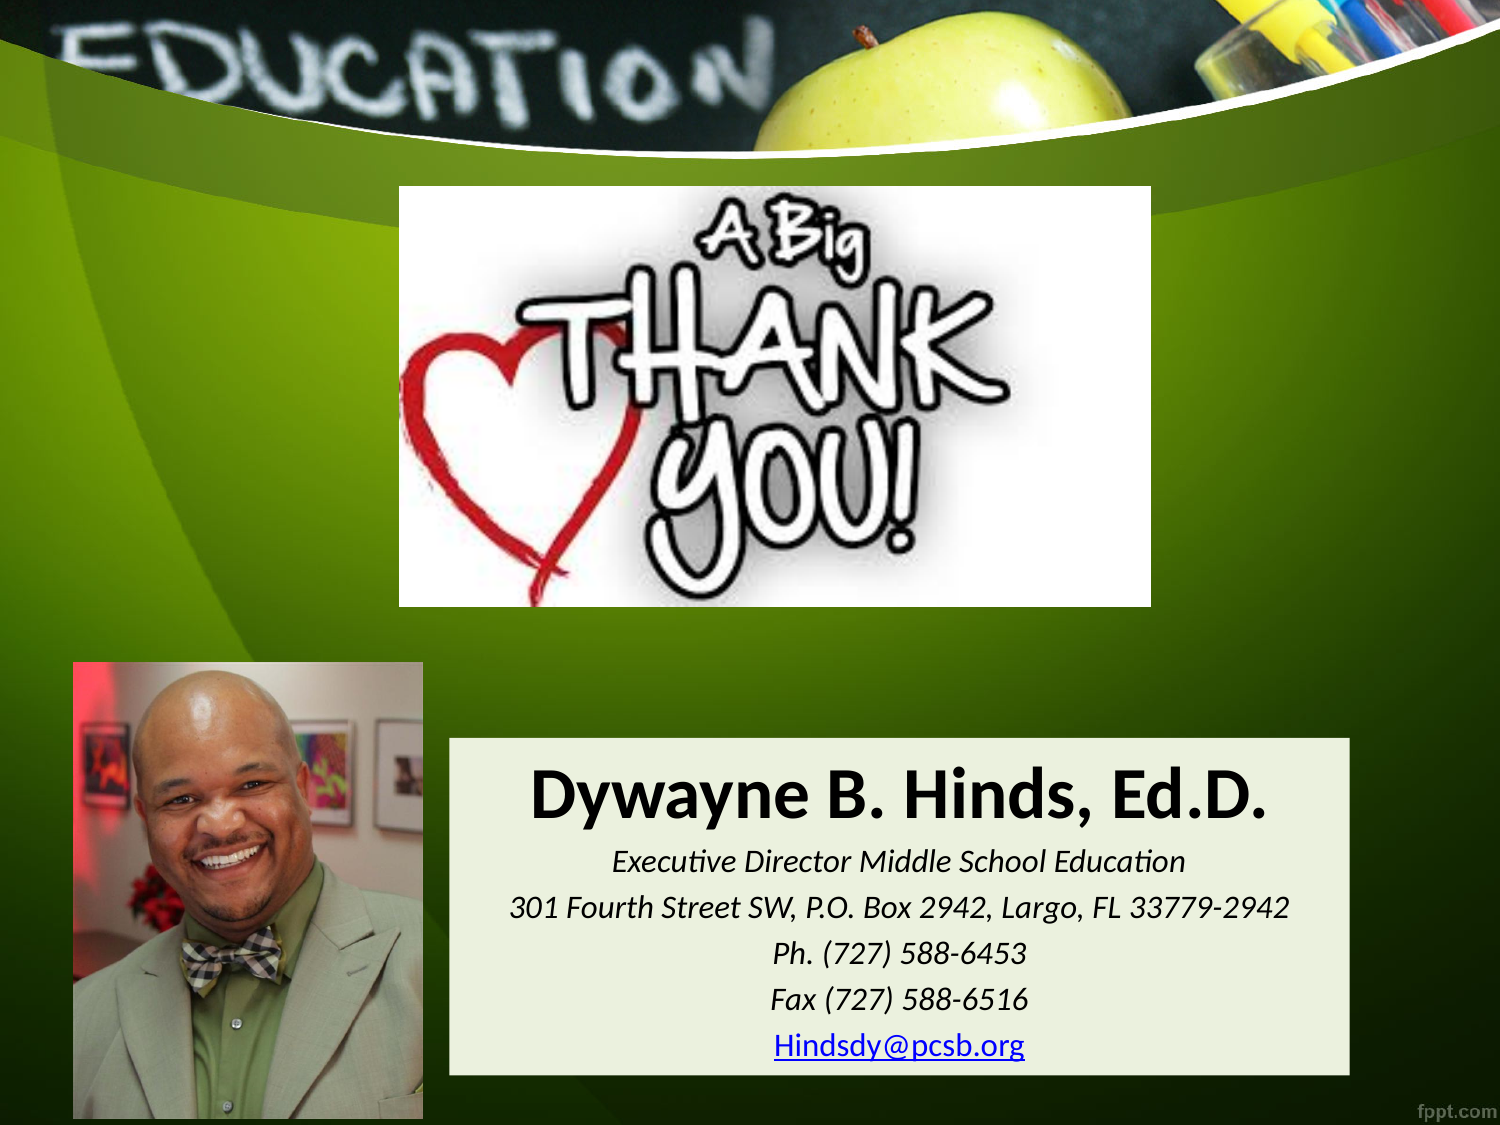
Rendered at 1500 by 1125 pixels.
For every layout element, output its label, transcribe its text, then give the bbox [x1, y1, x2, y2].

picture [0, 0, 1500, 1125]
subtitle Dywayne B. Hinds, Ed.D. Executive Director Middle School Education 301 Fourth Street SW, P.O. Box 2942, Largo, FL 33779-2942 Ph. (727) 588-6453 Fax (727) 588-6516 Hindsdy@pcsb.org [449, 737, 1350, 1076]
